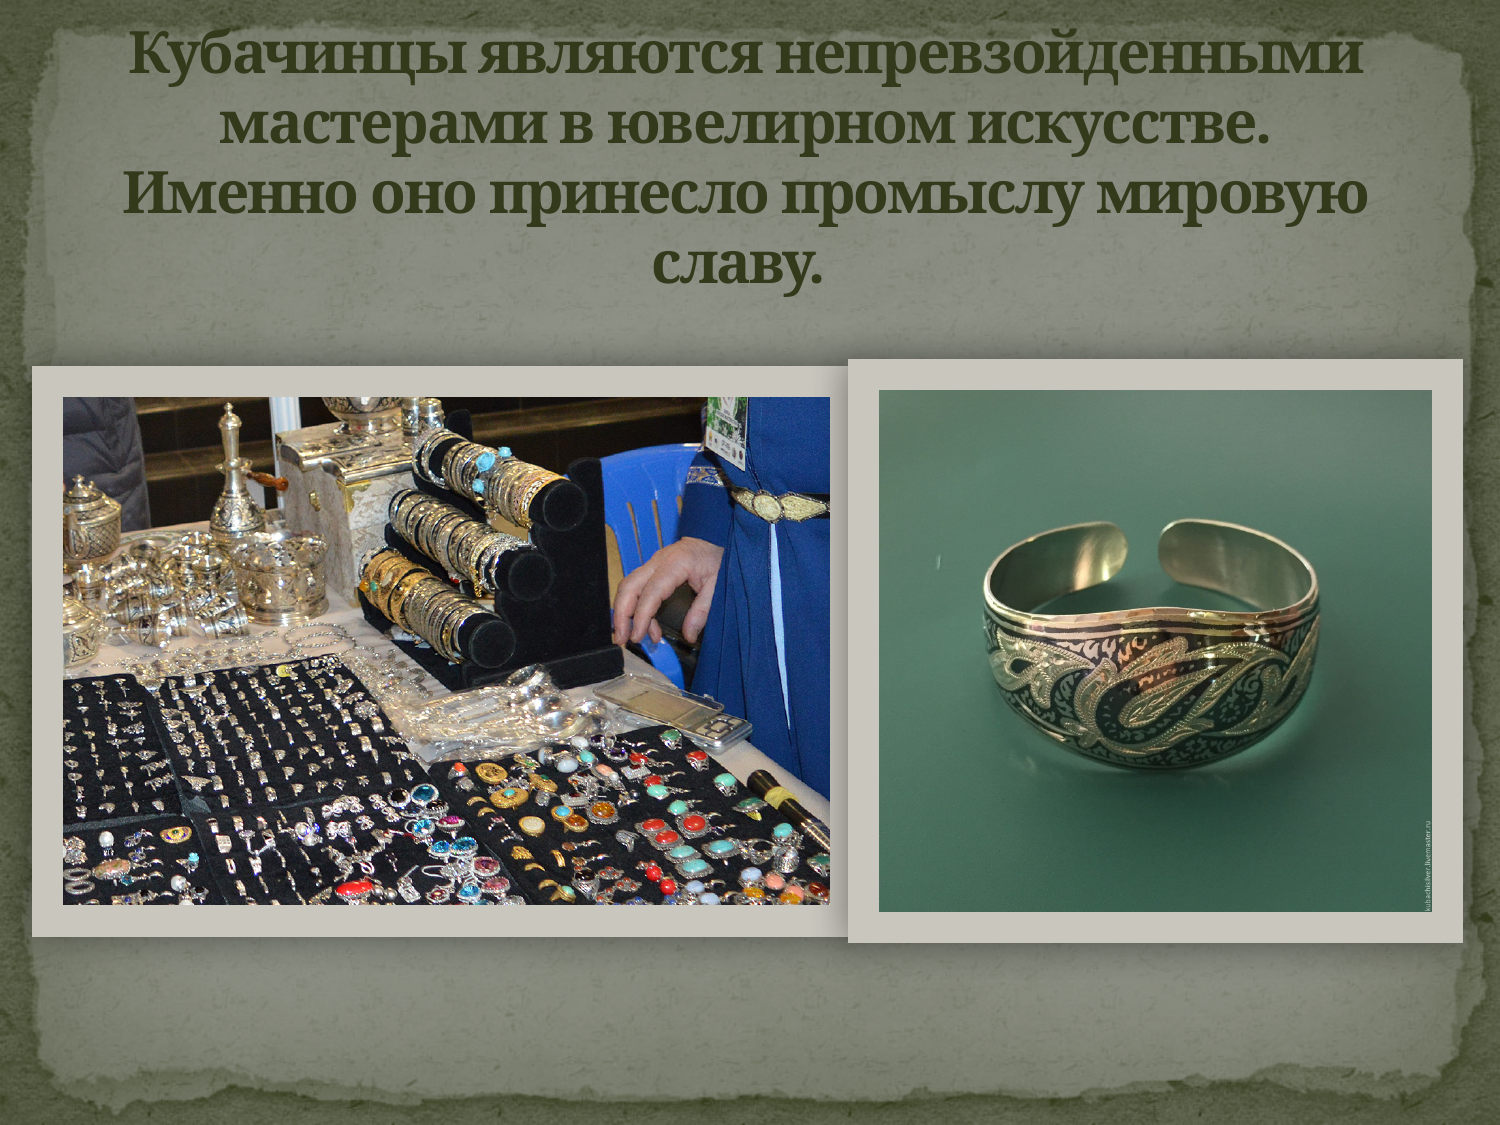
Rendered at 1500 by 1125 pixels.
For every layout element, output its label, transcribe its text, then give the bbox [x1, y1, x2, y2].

picture [63, 397, 831, 905]
picture [879, 390, 1432, 913]
title Кубачинцы являются непревзойденными мастерами в ювелирном искусстве. Именно оно принесло промыслу мировую славу. [88, 66, 1402, 303]
